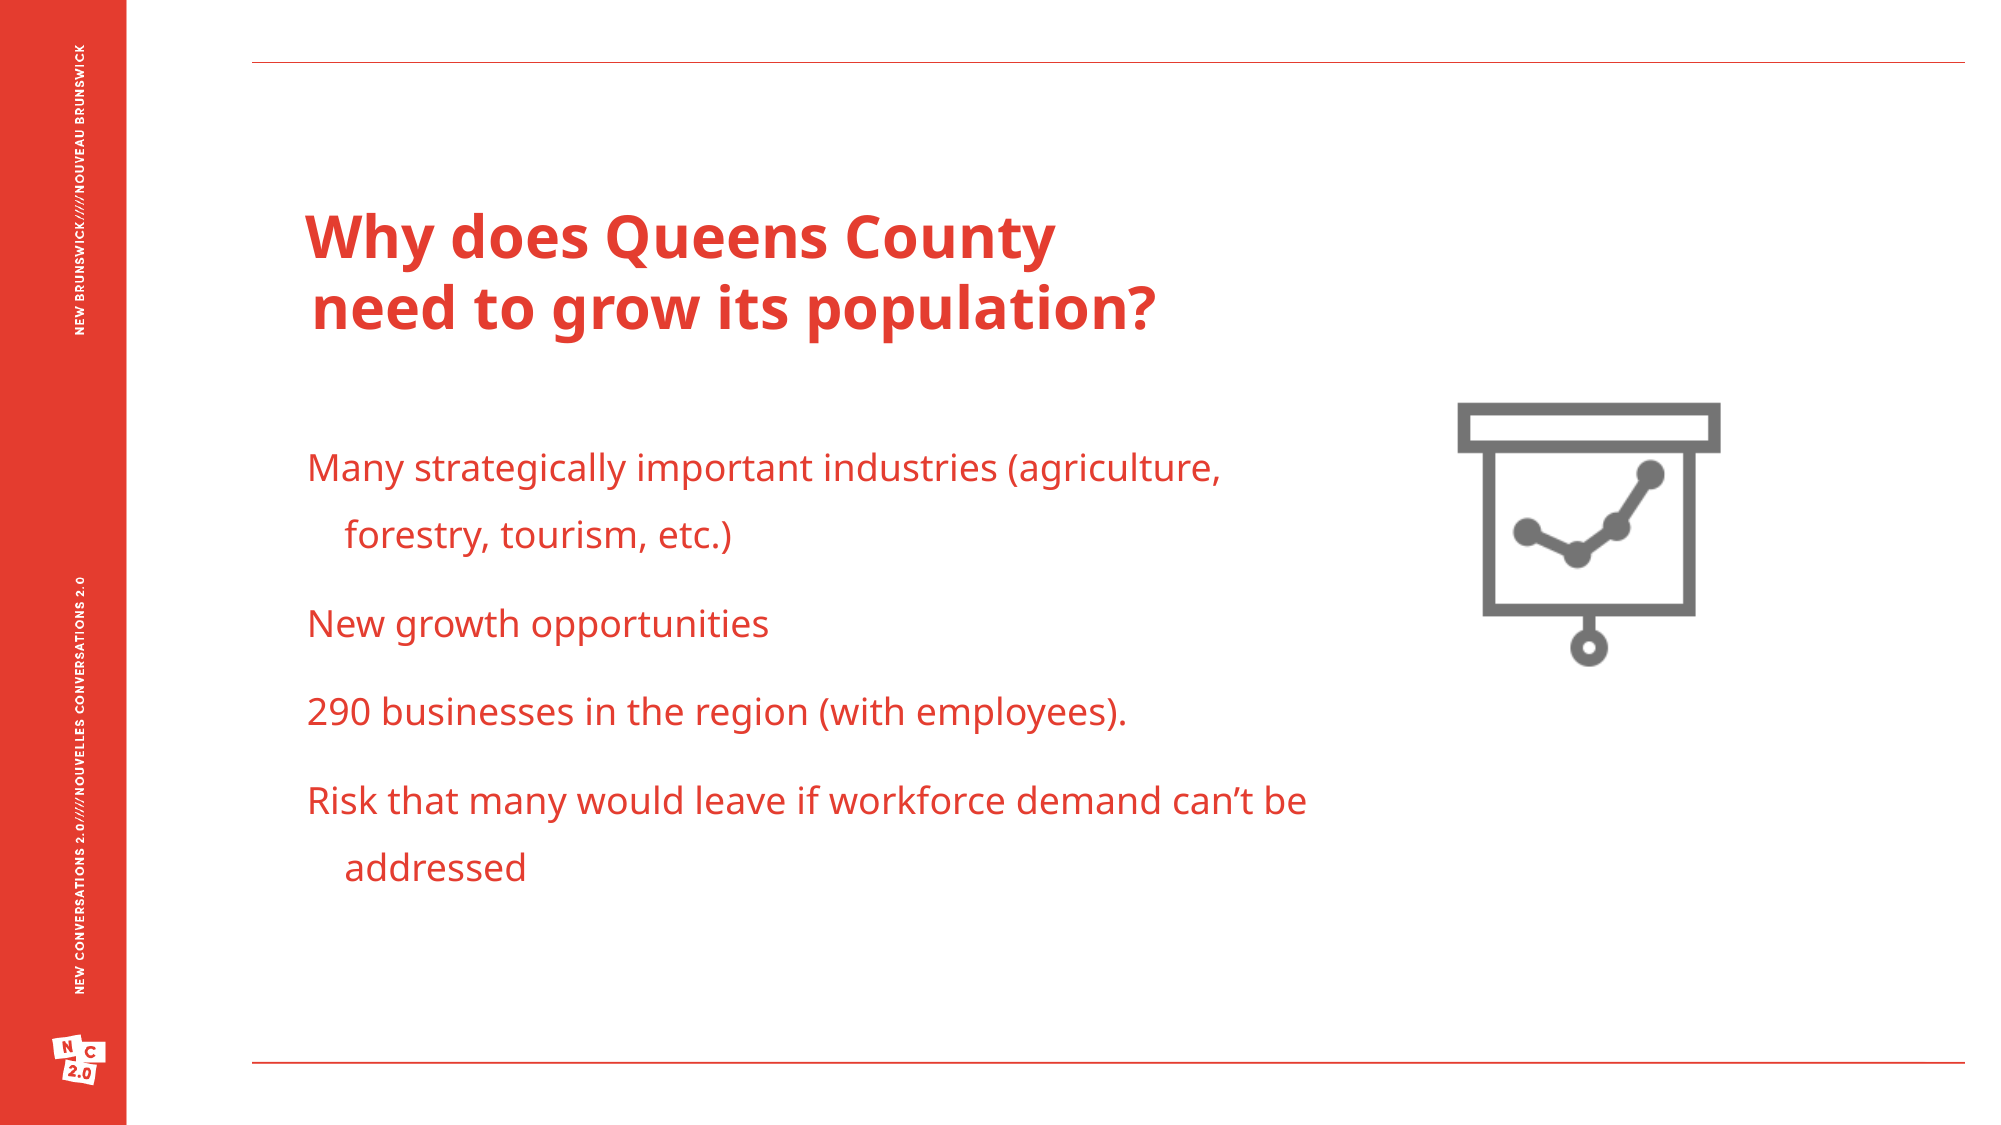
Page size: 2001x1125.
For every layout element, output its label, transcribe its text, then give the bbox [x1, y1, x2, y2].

list Many strategically important industries (agriculture, forestry, tourism, etc.) New growth opportunities 290 businesses in the region (with employees). Risk that many would leave if workforce demand can’t be addressed [254, 414, 1341, 969]
list Why does Queens County need to grow its population? [254, 191, 1205, 414]
picture [0, 0, 2000, 1125]
